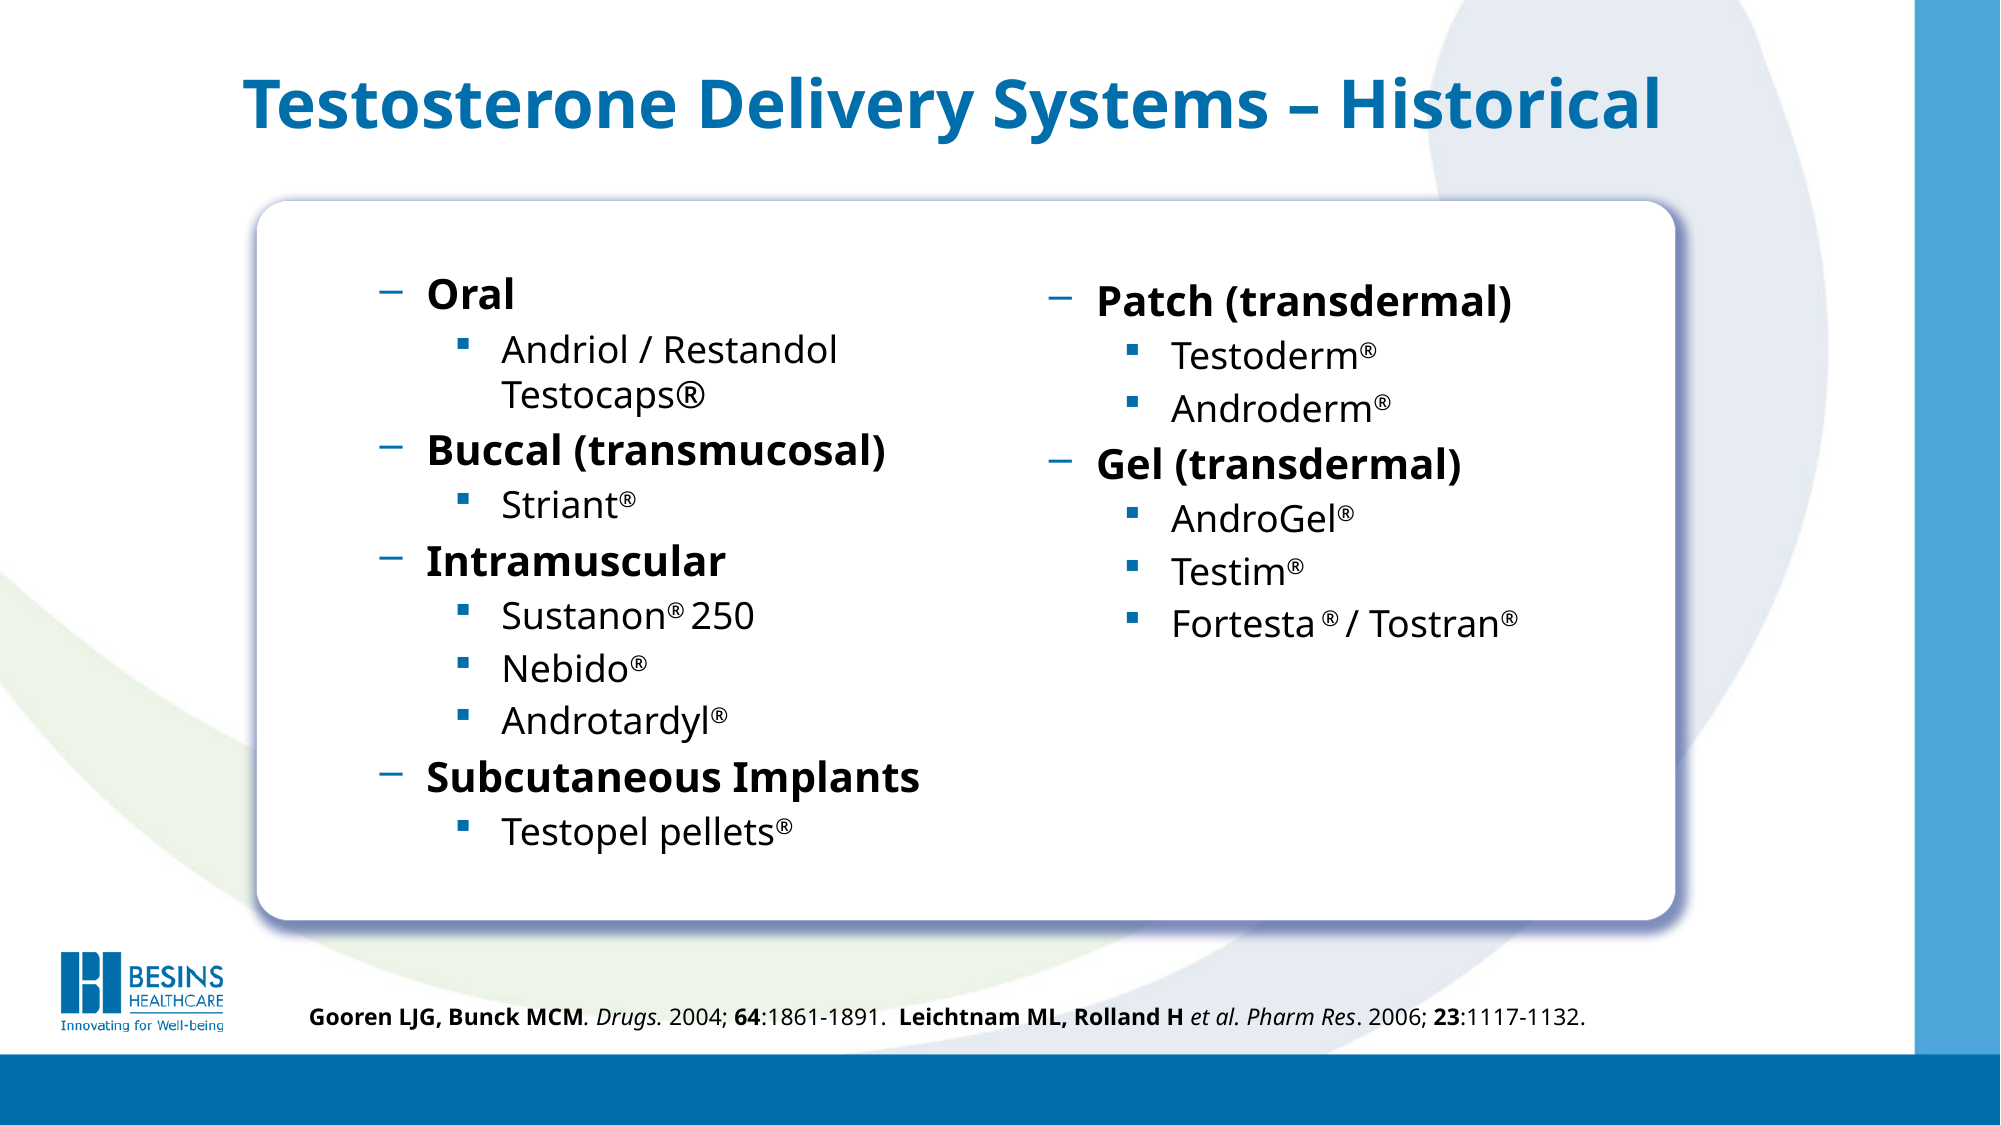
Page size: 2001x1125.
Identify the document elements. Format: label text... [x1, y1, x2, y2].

text_box Gooren LJG, Bunck MCM. Drugs. 2004; 64:1861-1891. Leichtnam ML, Rolland H et al. Pharm Res. 2006; 23:1117-1132. [282, 995, 1613, 1038]
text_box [222, 175, 1736, 972]
picture [0, 0, 2000, 1125]
title Testosterone Delivery Systems – Historical [206, 31, 1700, 166]
